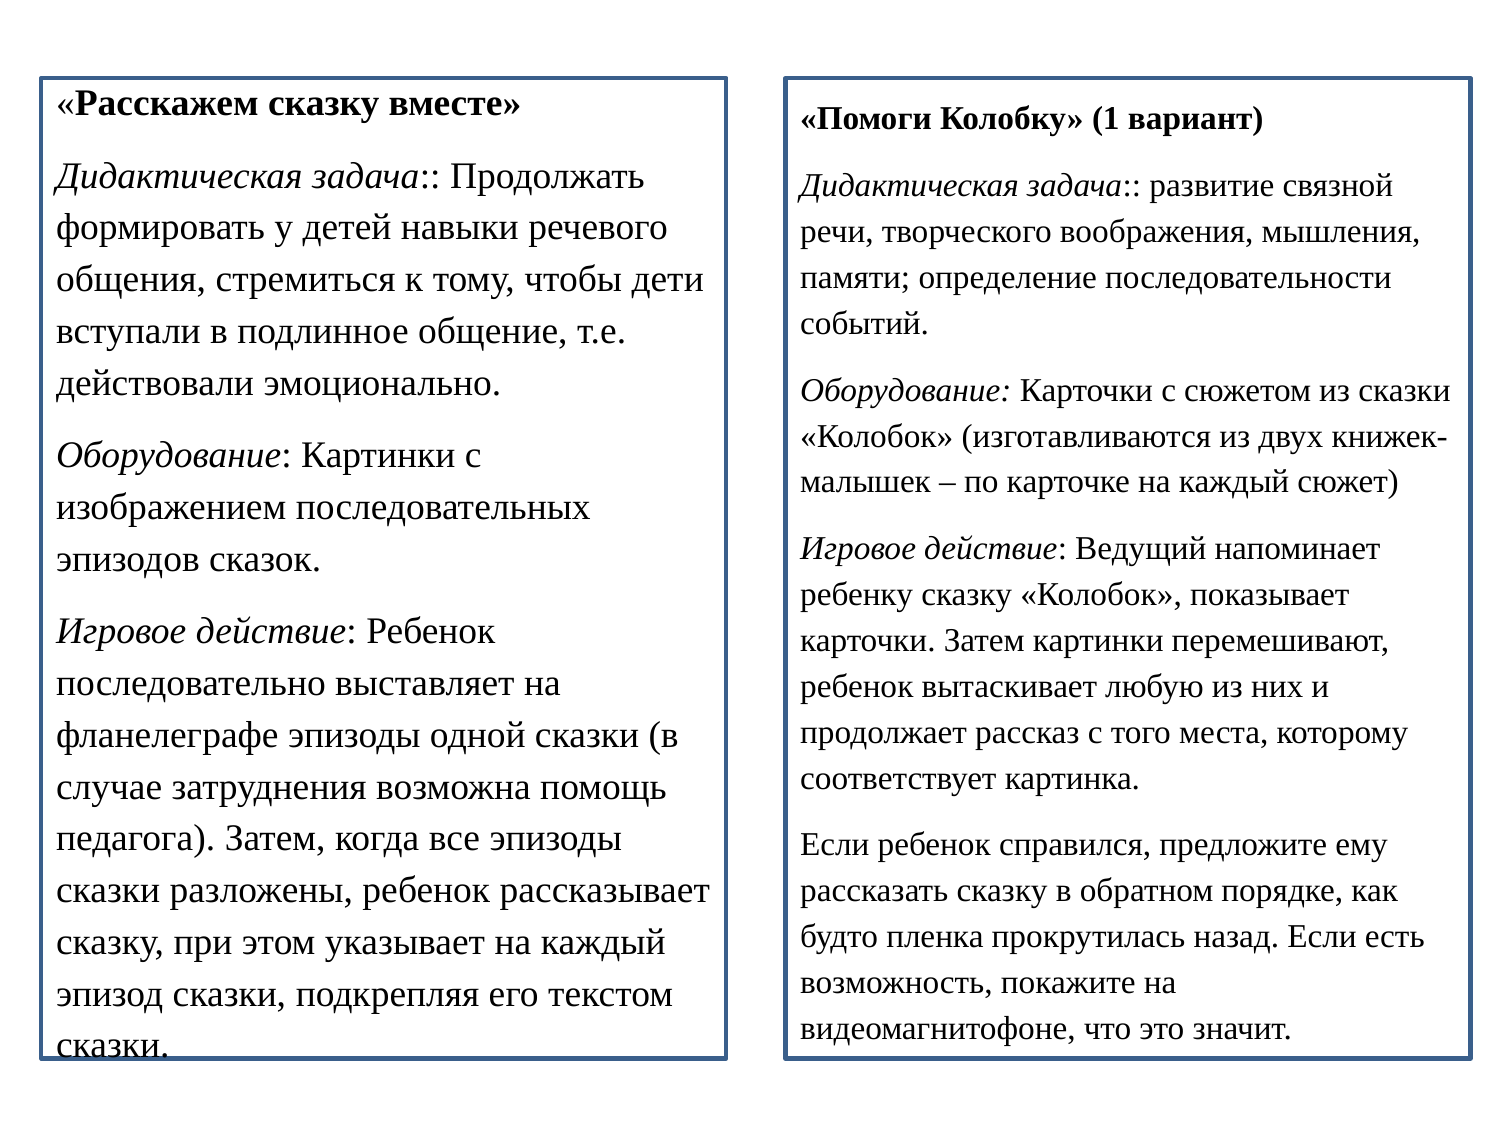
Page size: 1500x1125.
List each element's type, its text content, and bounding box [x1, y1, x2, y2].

text_box «Помоги Колобку» (1 вариант) Дидактическая задача:: развитие связной речи, творческого воображения, мышления, памяти; определение последовательности событий. Оборудование: Карточки с сюжетом из сказки «Колобок» (изготавливаются из двух книжек-малышек – по карточке на каждый сюжет) Игровое действие: Ведущий напоминает ребенку сказку «Колобок», показывает карточки. Затем картинки перемешивают, ребенок вытаскивает любую из них и продолжает рассказ с того места, которому соответствует картинка. Если ребенок справился, предложите ему рассказать сказку в обратном порядке, как будто пленка прокрутилась назад. Если есть возможность, покажите на видеомагнитофоне, что это значит. [783, 76, 1473, 1061]
text_box «Расскажем сказку вместе» Дидактическая задача:: Продолжать формировать у детей навыки речевого общения, стремиться к тому, чтобы дети вступали в подлинное общение, т.е. действовали эмоционально. Оборудование: Картинки с изображением последовательных эпизодов сказок. Игровое действие: Ребенок последовательно выставляет на фланелеграфе эпизоды одной сказки (в случае затруднения возможна помощь педагога). Затем, когда все эпизоды сказки разложены, ребенок рассказывает сказку, при этом указывает на каждый эпизод сказки, подкрепляя его текстом сказки. [39, 76, 728, 1061]
